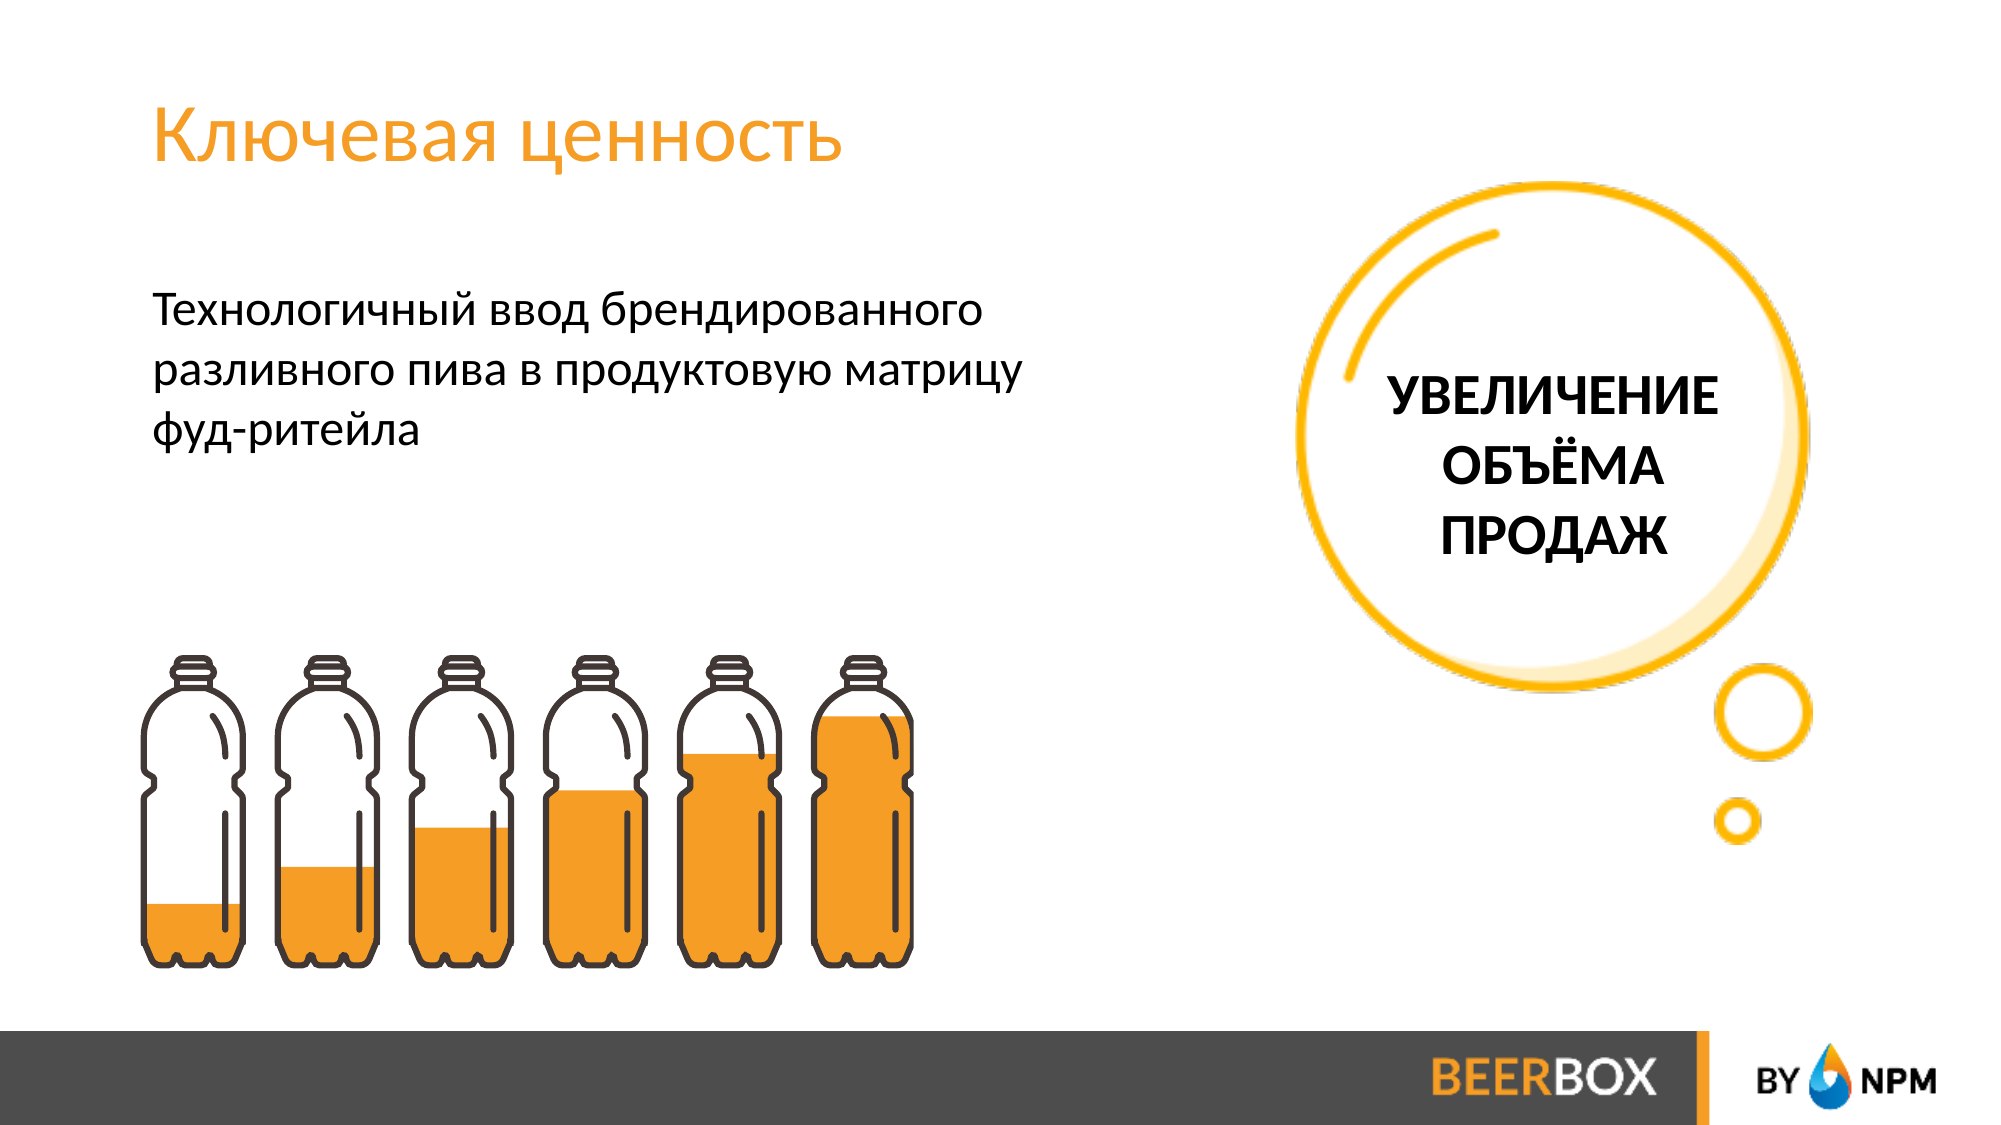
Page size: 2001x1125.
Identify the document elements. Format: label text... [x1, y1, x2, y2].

text_box Технологичный ввод брендированного разливного пива в продуктовую матрицу фуд-ритейла [137, 267, 1138, 463]
text_box Ключевая ценность [137, 46, 1863, 224]
picture [1295, 181, 1813, 845]
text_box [137, 651, 914, 970]
picture [0, 1031, 2000, 1125]
